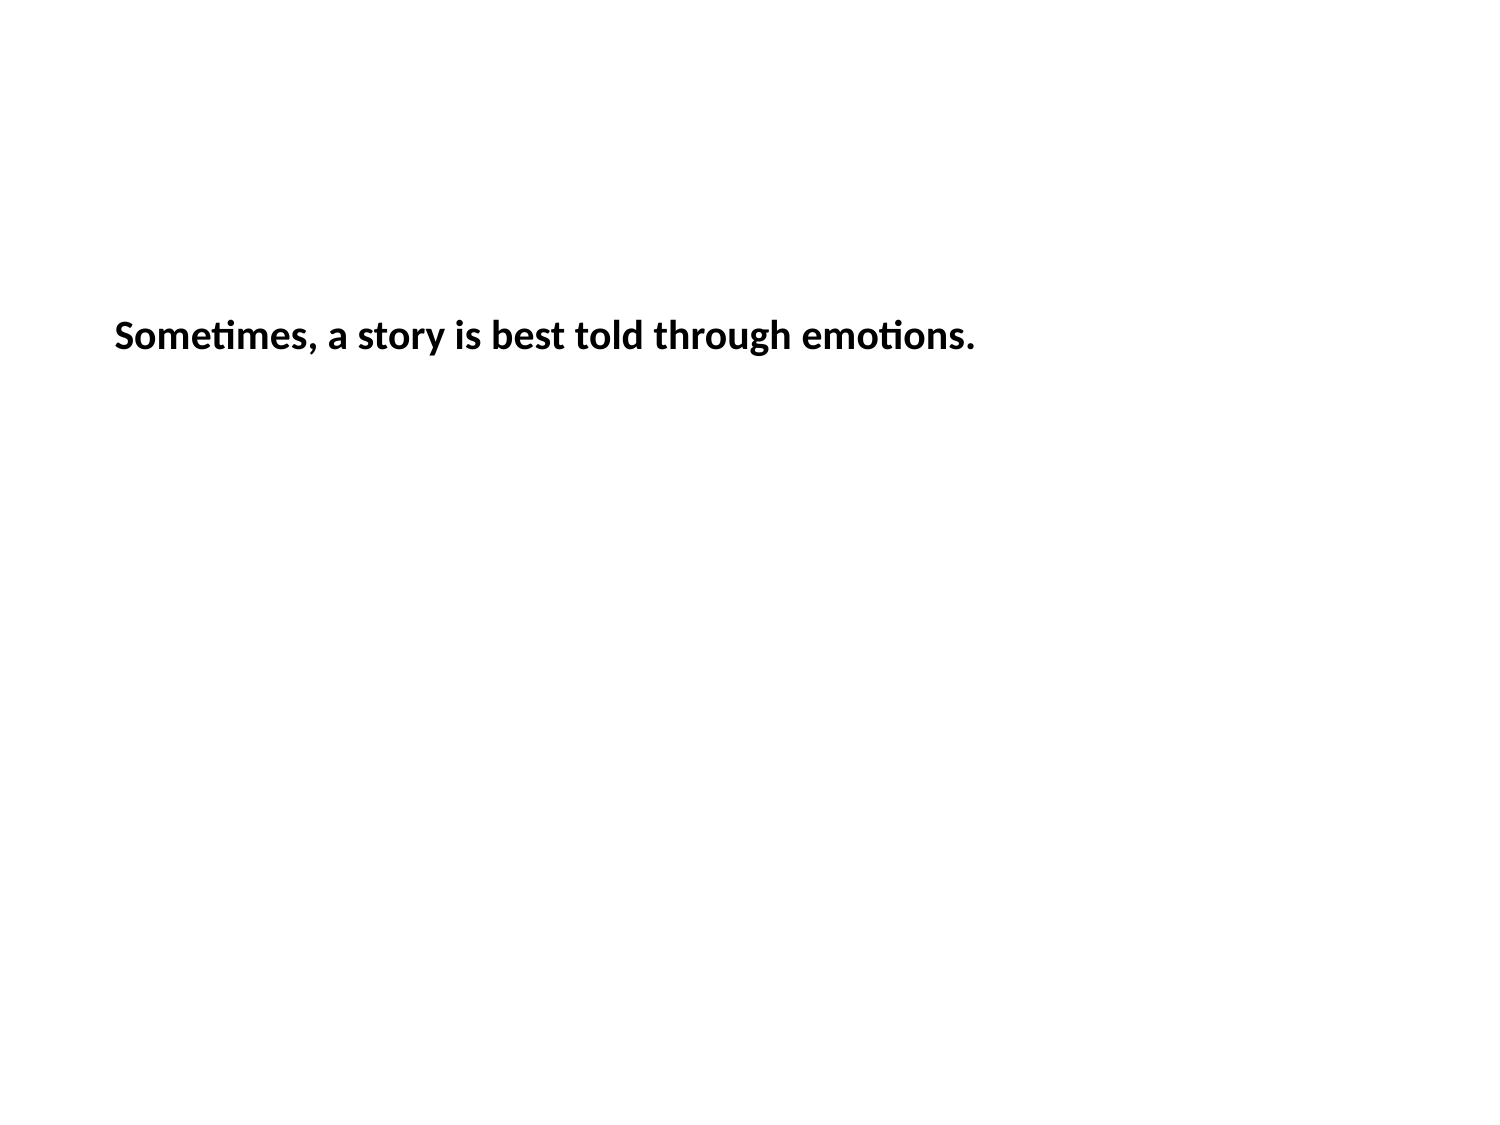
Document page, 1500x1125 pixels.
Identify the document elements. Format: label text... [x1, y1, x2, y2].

text_box Sometimes, a story is best told through emotions. [99, 299, 1225, 365]
